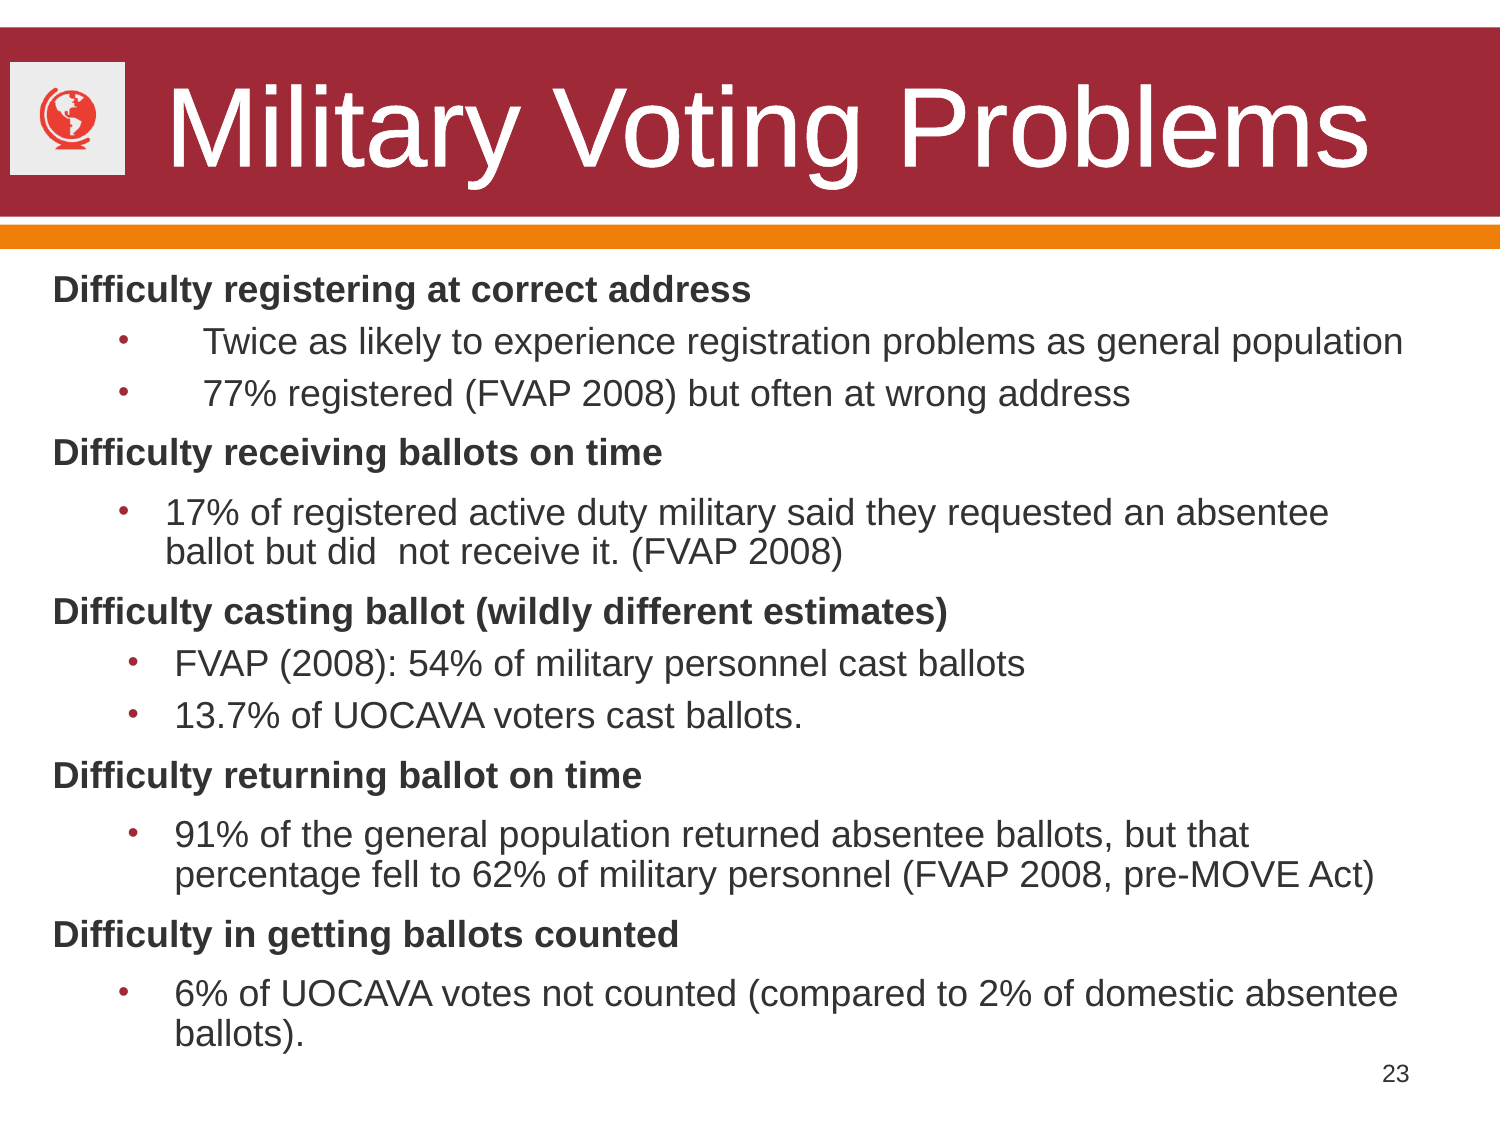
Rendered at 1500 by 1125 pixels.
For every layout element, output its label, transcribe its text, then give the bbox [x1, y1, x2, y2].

list Difficulty registering at correct address Twice as likely to experience registration problems as general population 77% registered (FVAP 2008) but often at wrong address Difficulty receiving ballots on time 17% of registered active duty military said they requested an absentee ballot but did not receive it. (FVAP 2008) Difficulty casting ballot (wildly different estimates) FVAP (2008): 54% of military personnel cast ballots 13.7% of UOCAVA voters cast ballots. Difficulty returning ballot on time 91% of the general population returned absentee ballots, but that percentage fell to 62% of military personnel (FVAP 2008, pre-MOVE Act) Difficulty in getting ballots counted 6% of UOCAVA votes not counted (compared to 2% of domestic absentee ballots). [37, 262, 1425, 1063]
title Military Voting Problems [150, 29, 1425, 213]
slide_number 23 [1074, 1042, 1425, 1103]
picture [10, 62, 126, 176]
